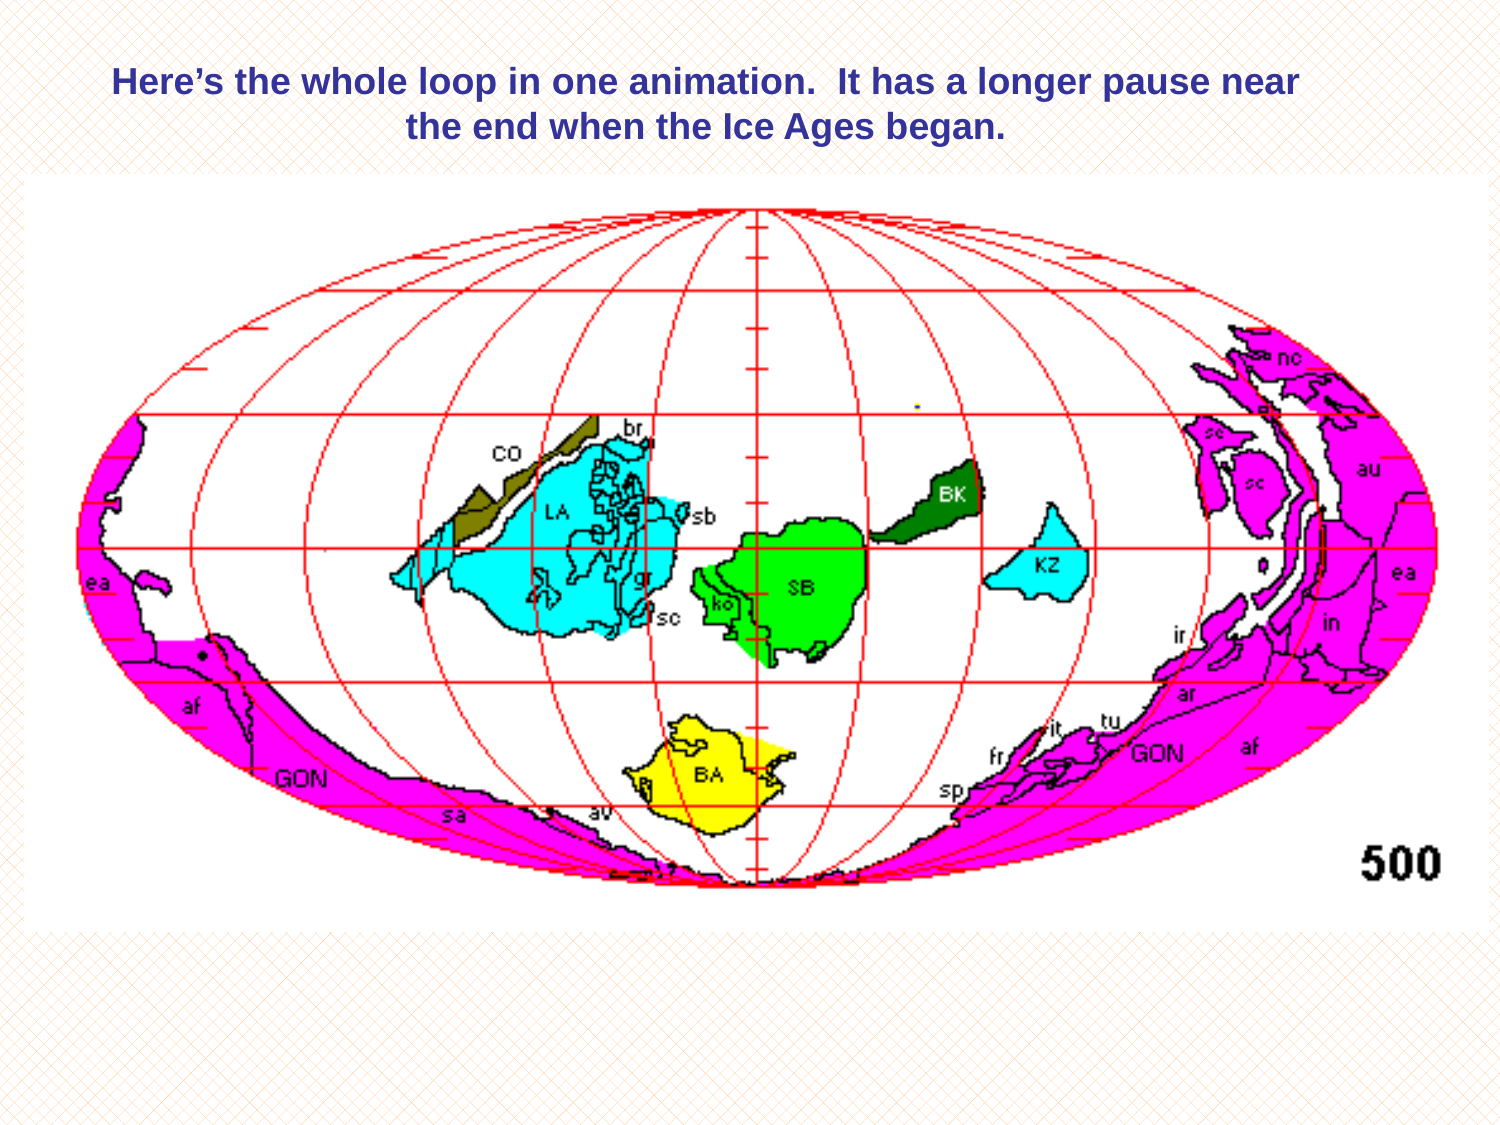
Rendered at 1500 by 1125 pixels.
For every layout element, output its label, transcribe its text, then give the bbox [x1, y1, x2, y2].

text_box [187, 941, 1313, 998]
text_box Here’s the whole loop in one animation. It has a longer pause near the end when the Ice Ages began. [87, 49, 1325, 155]
picture [24, 174, 1489, 933]
